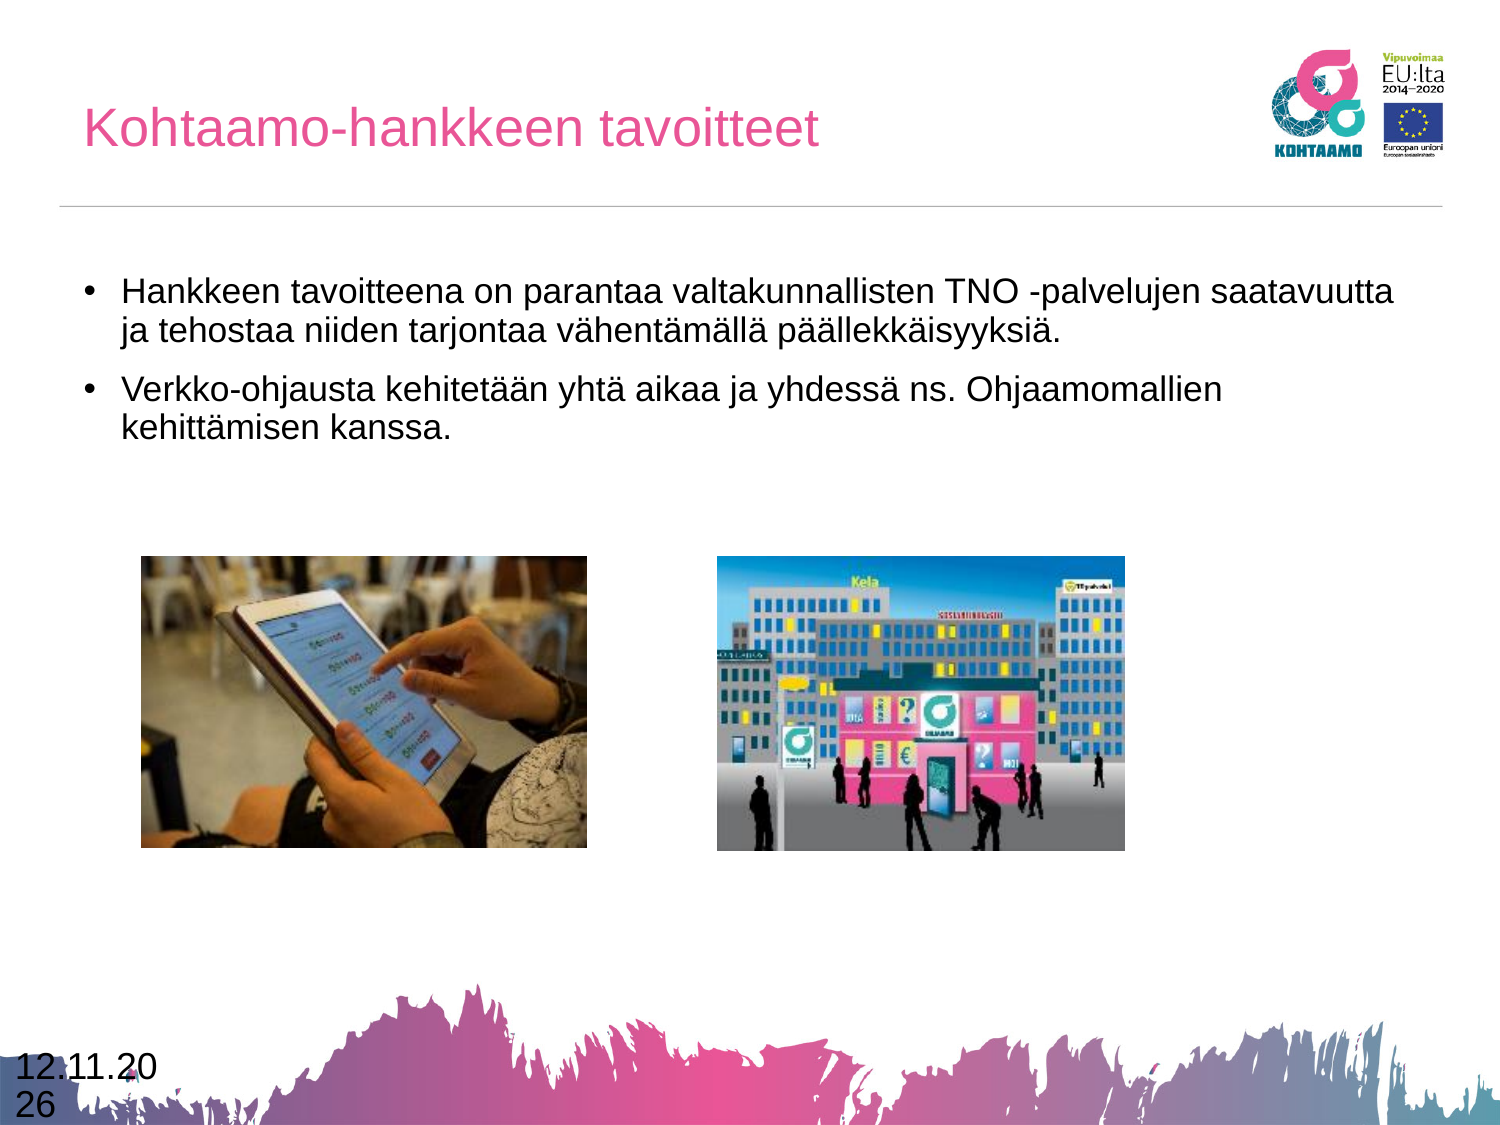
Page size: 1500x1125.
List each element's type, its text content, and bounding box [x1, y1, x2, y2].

title Kohtaamo-hankkeen tavoitteet [83, 44, 1229, 205]
list Hankkeen tavoitteena on parantaa valtakunnallisten TNO -palvelujen saatavuutta ja tehostaa niiden tarjontaa vähentämällä päällekkäisyyksiä. Verkko-ohjausta kehitetään yhtä aikaa ja yhdessä ns. Ohjaamomallien kehittämisen kanssa. [83, 273, 1397, 954]
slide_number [0, 1034, 178, 1094]
picture [0, 0, 1500, 1125]
